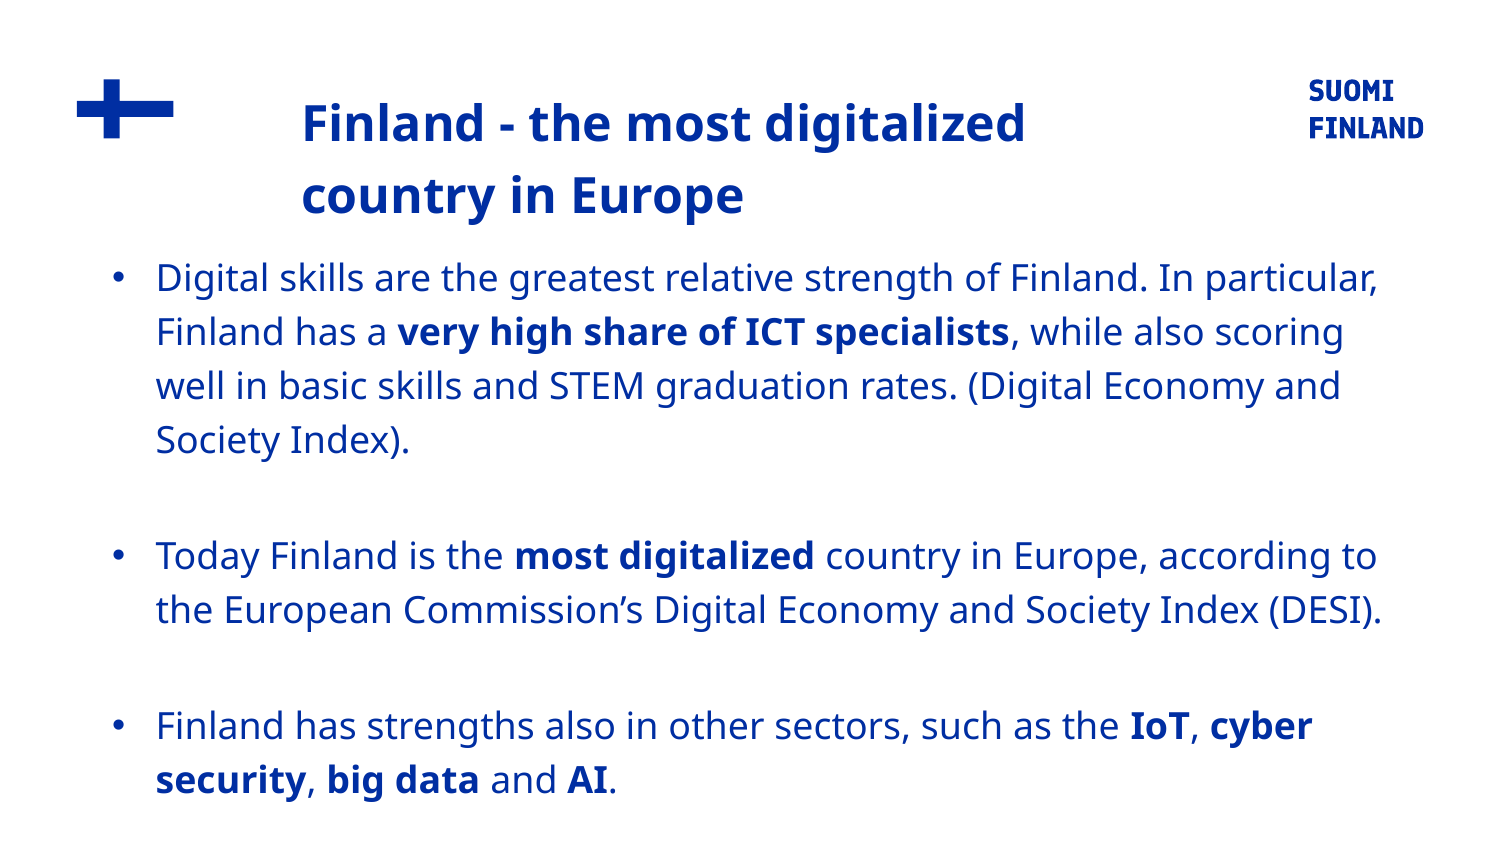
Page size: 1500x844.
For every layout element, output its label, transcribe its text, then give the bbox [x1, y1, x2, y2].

title Finland - the most digitalized country in Europe [301, 79, 1199, 221]
list Digital skills are the greatest relative strength of Finland. In particular, Finland has a very high share of ICT specialists, while also scoring well in basic skills and STEM graduation rates. (Digital Economy and Society Index). Today Finland is the most digitalized country in Europe, according to the European Commission’s Digital Economy and Society Index (DESI). Finland has strengths also in other sectors, such as the IoT, cyber security, big data and AI. [112, 244, 1388, 753]
